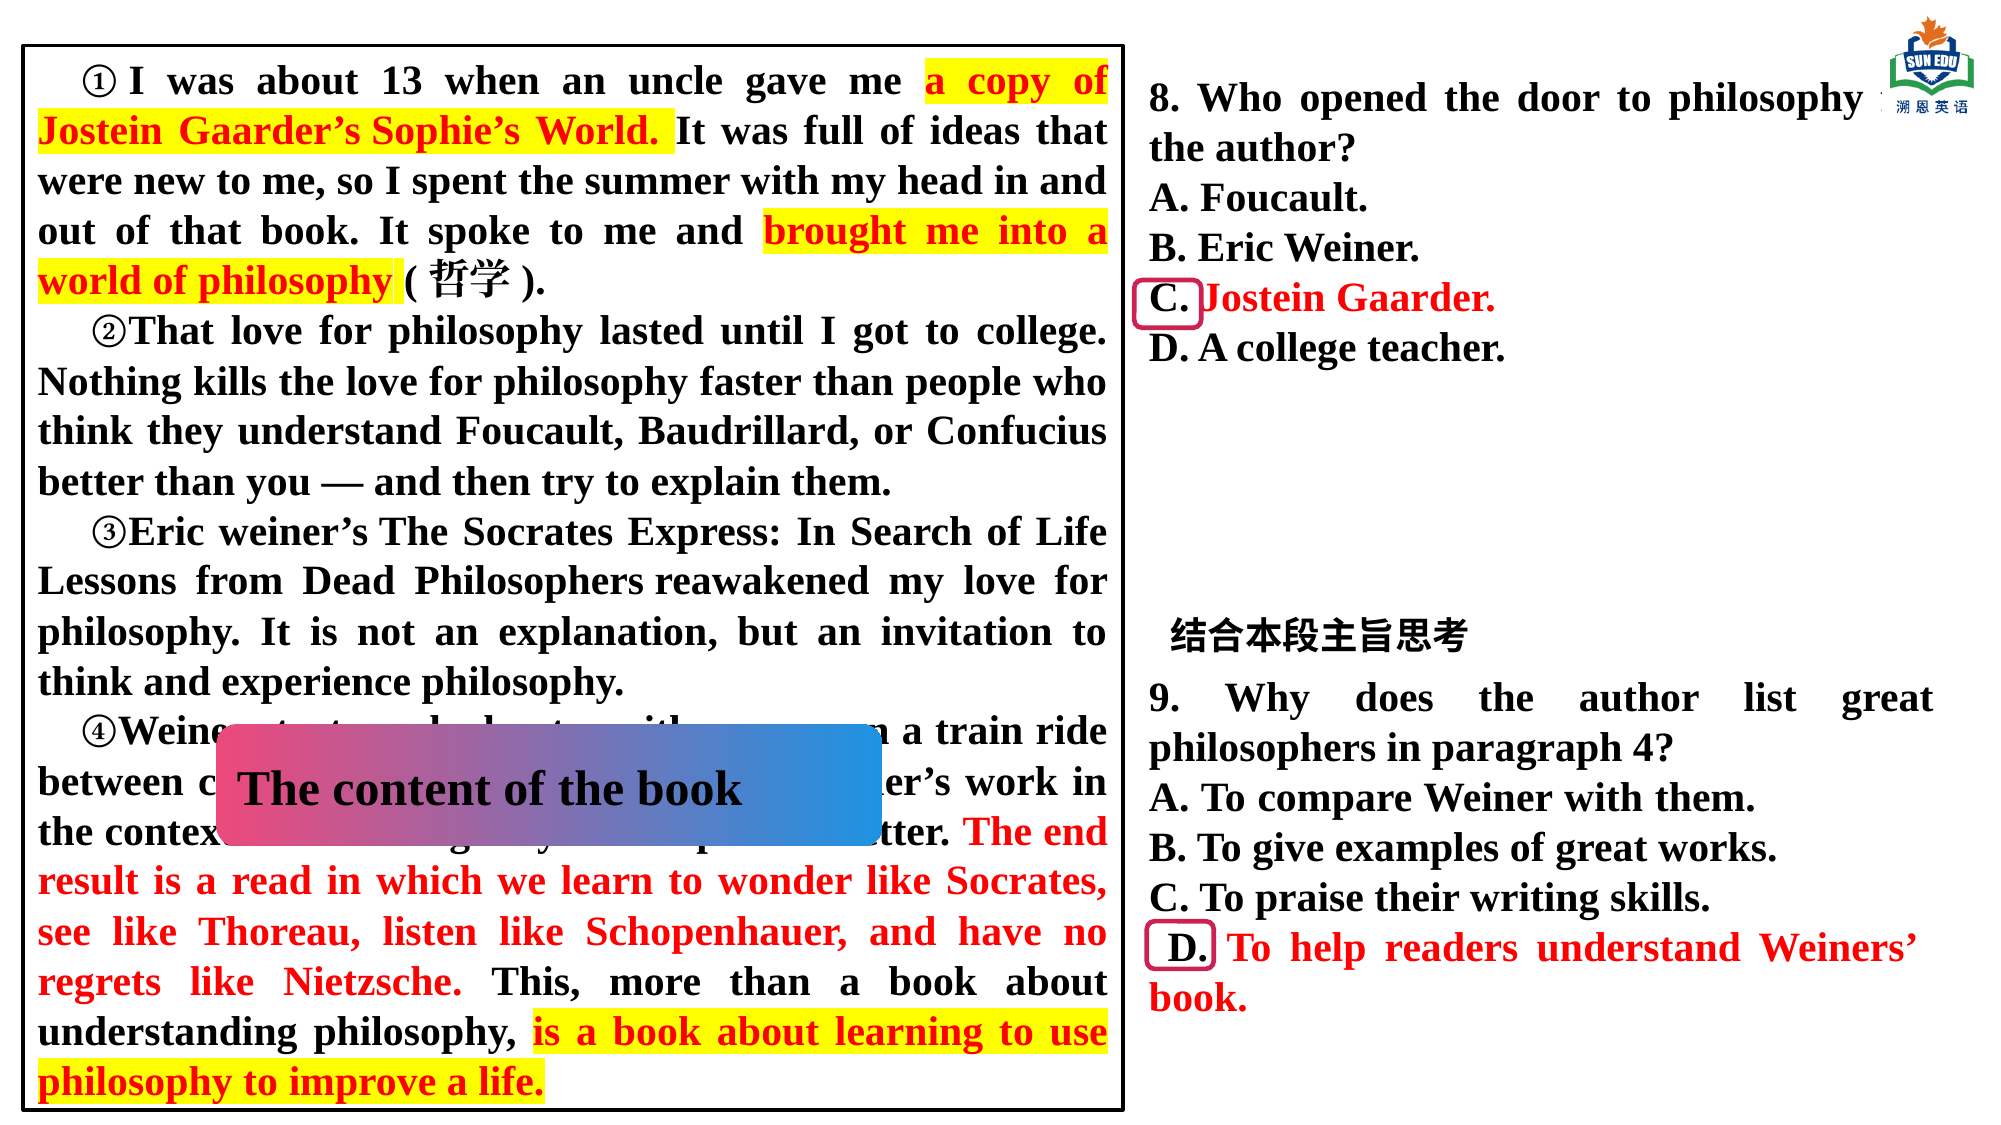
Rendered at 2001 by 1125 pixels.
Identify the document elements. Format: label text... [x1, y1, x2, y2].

text_box The content of the book [215, 723, 884, 848]
text_box [1133, 278, 1203, 329]
text_box [1145, 920, 1215, 970]
picture [1882, 13, 1983, 119]
text_box 结合本段主旨思考 [1155, 604, 1754, 665]
text_box ① I was about 13 when an uncle gave me a copy of Jostein Gaarder’s Sophie’s World. It was full of ideas that were new to me, so I spent the summer with my head in and out of that book. It spoke to me and brought me into a world of philosophy (哲学). ②That love for philosophy lasted until I got to college. Nothing kills the love for philosophy faster than people who think they understand Foucault, Baudrillard, or Confucius better than you — and then try to explain them. ③Eric weiner’s The Socrates Express: In Search of Life Lessons from Dead Philosophers reawakened my love for philosophy. It is not an explanation, but an invitation to think and experience philosophy. ④Weiner starts each chapter with a scene on a train ride between cities and then frames each philosopher’s work in the context of one thing they can help us do better. The end result is a read in which we learn to wonder like Socrates, see like Thoreau, listen like Schopenhauer, and have no regrets like Nietzsche. This, more than a book about understanding philosophy, is a book about learning to use philosophy to improve a life. [23, 45, 1123, 1111]
text_box 8. Who opened the door to philosophy for the author? A. Foucault. B. Eric Weiner. C. Jostein Gaarder. D. A college teacher. 9. Why does the author list great philosophers in paragraph 4? A. To compare Weiner with them. B. To give examples of great works. C. To praise their writing skills. D. To help readers understand Weiners’ book. [1134, 62, 1949, 1090]
